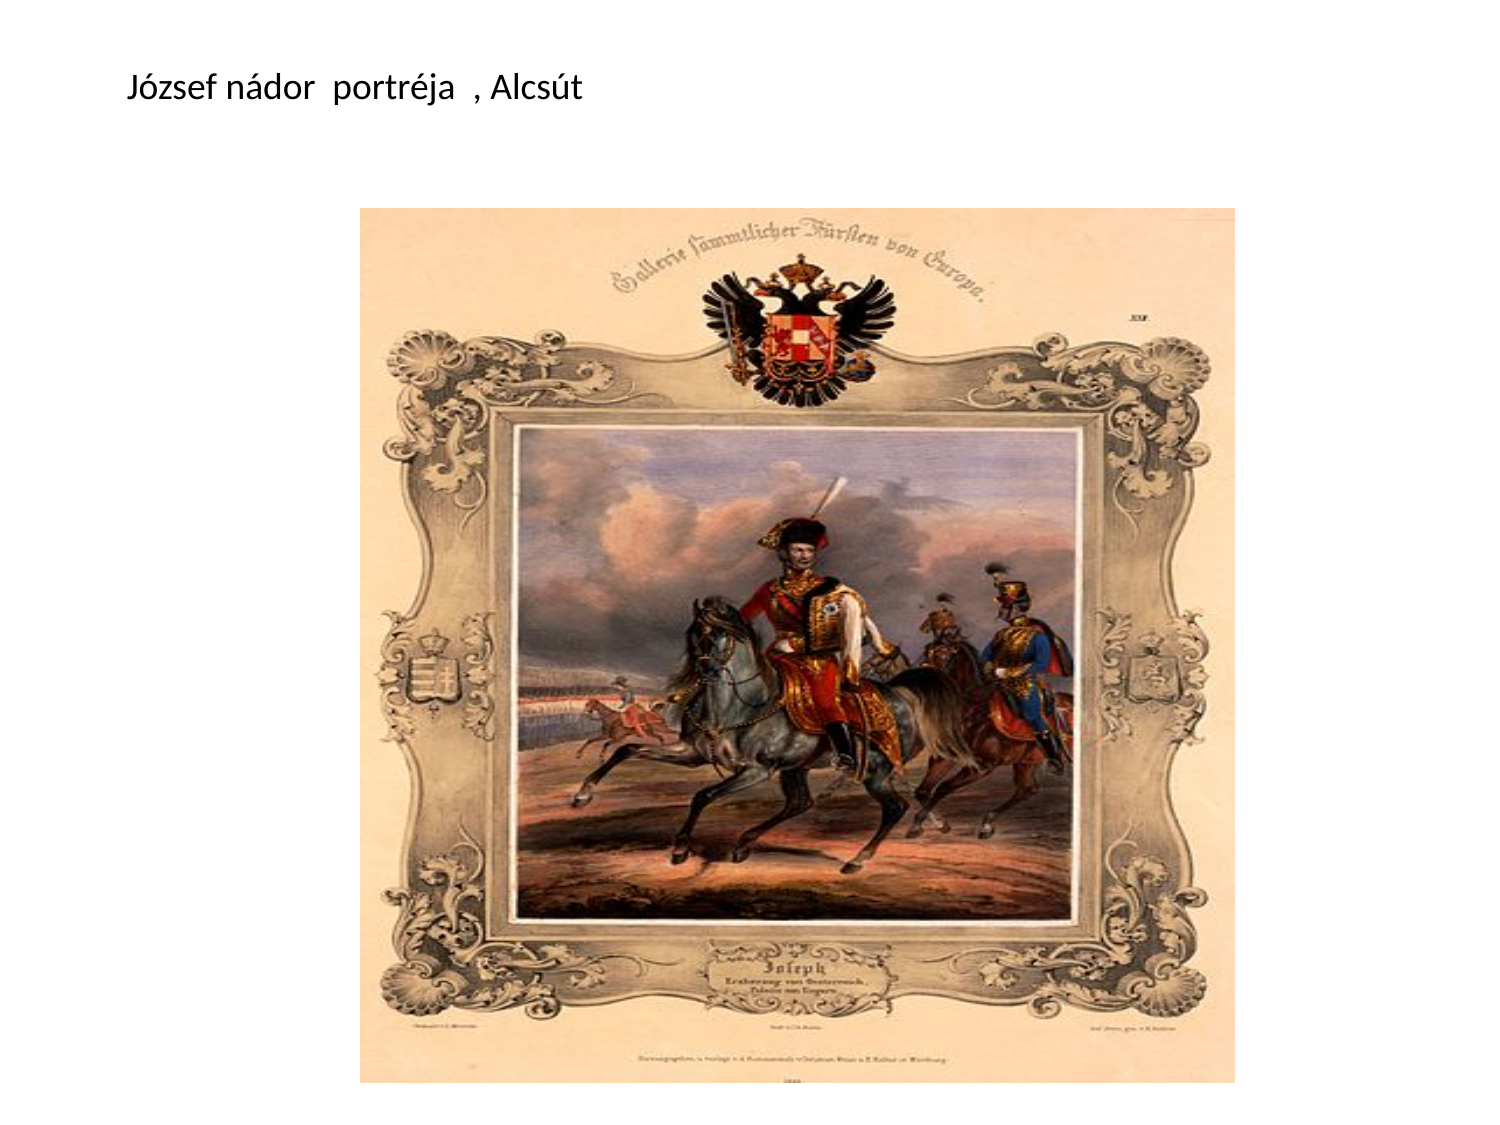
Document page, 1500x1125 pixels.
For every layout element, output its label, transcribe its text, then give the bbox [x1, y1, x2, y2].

text_box József nádor portréja , Alcsút [112, 54, 1388, 115]
picture [359, 207, 1235, 1083]
